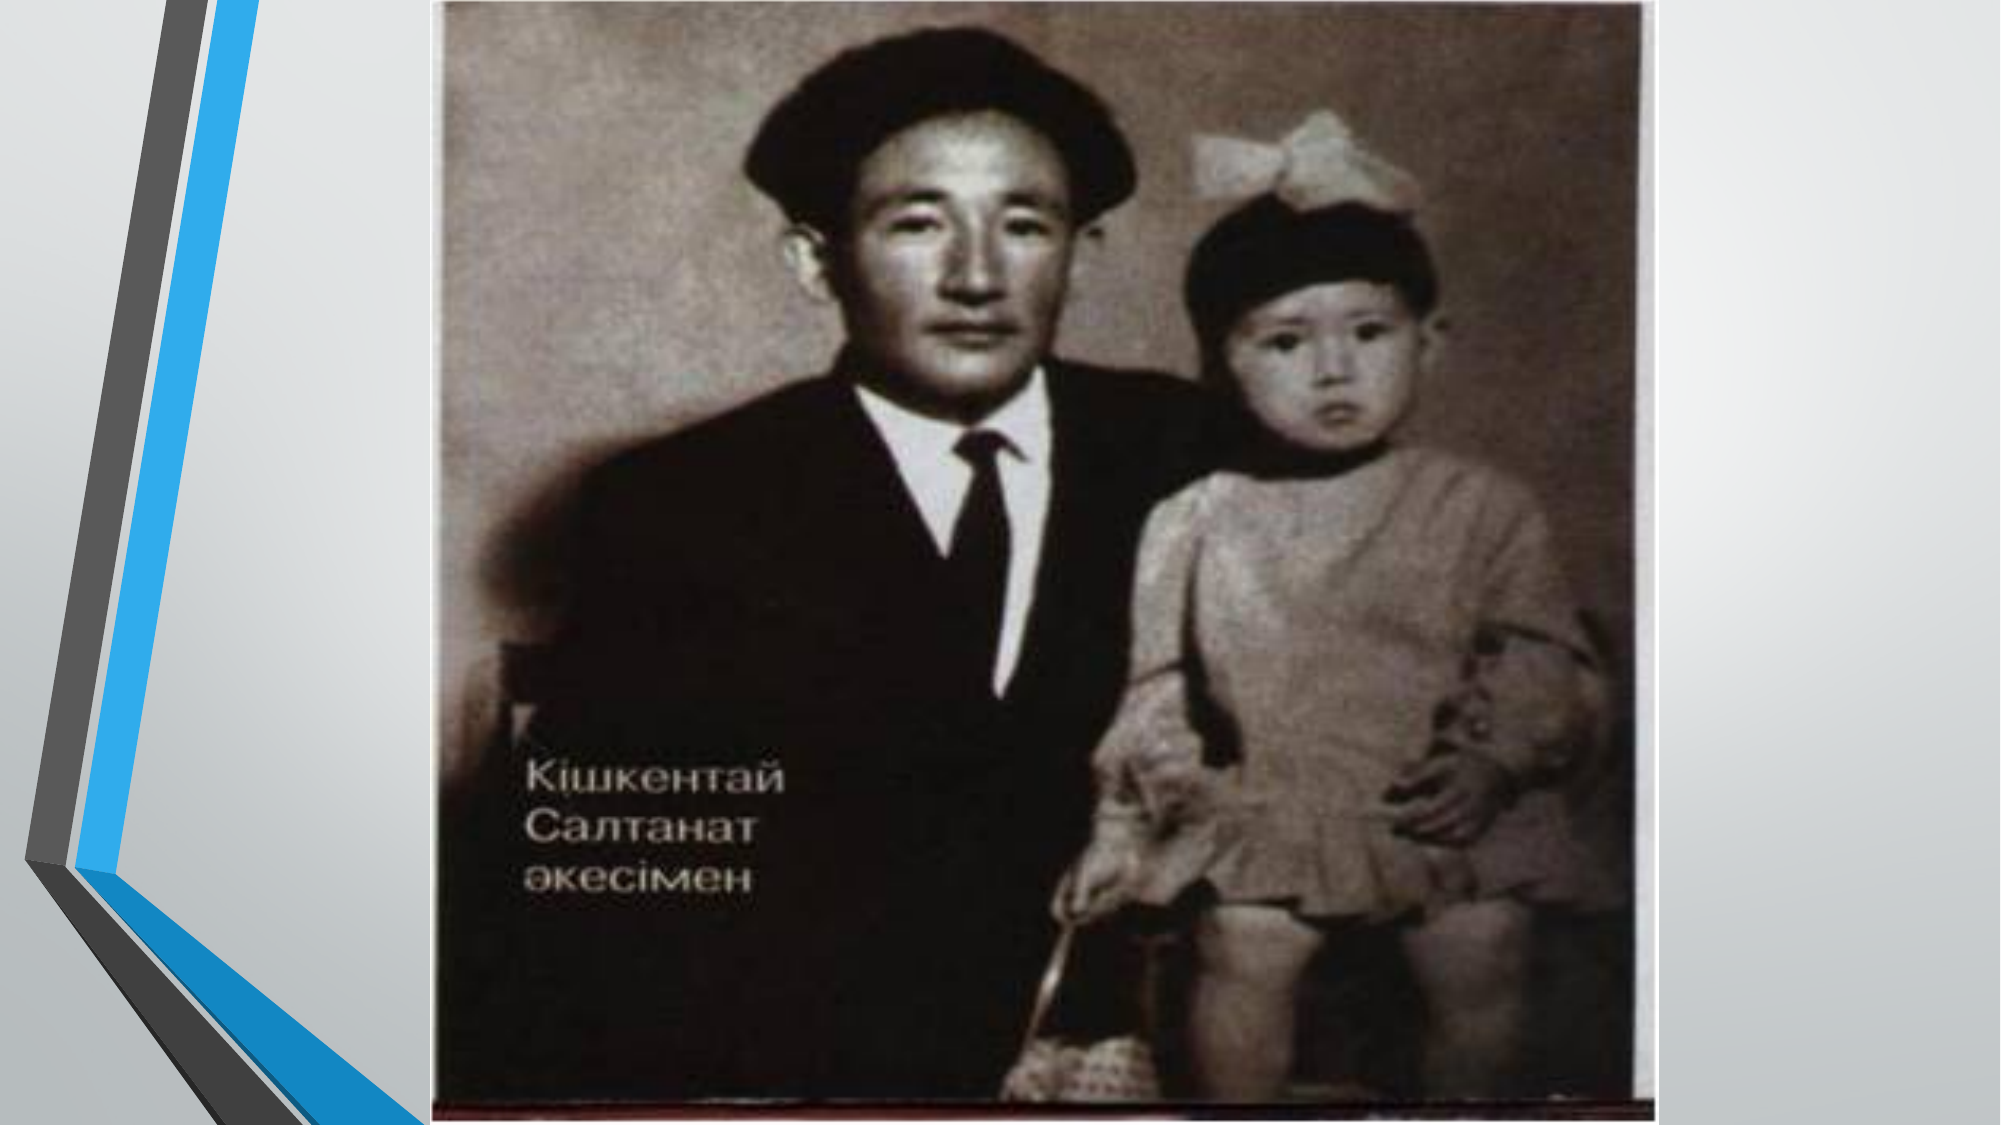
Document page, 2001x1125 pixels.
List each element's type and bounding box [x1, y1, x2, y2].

picture [430, 0, 1659, 1125]
